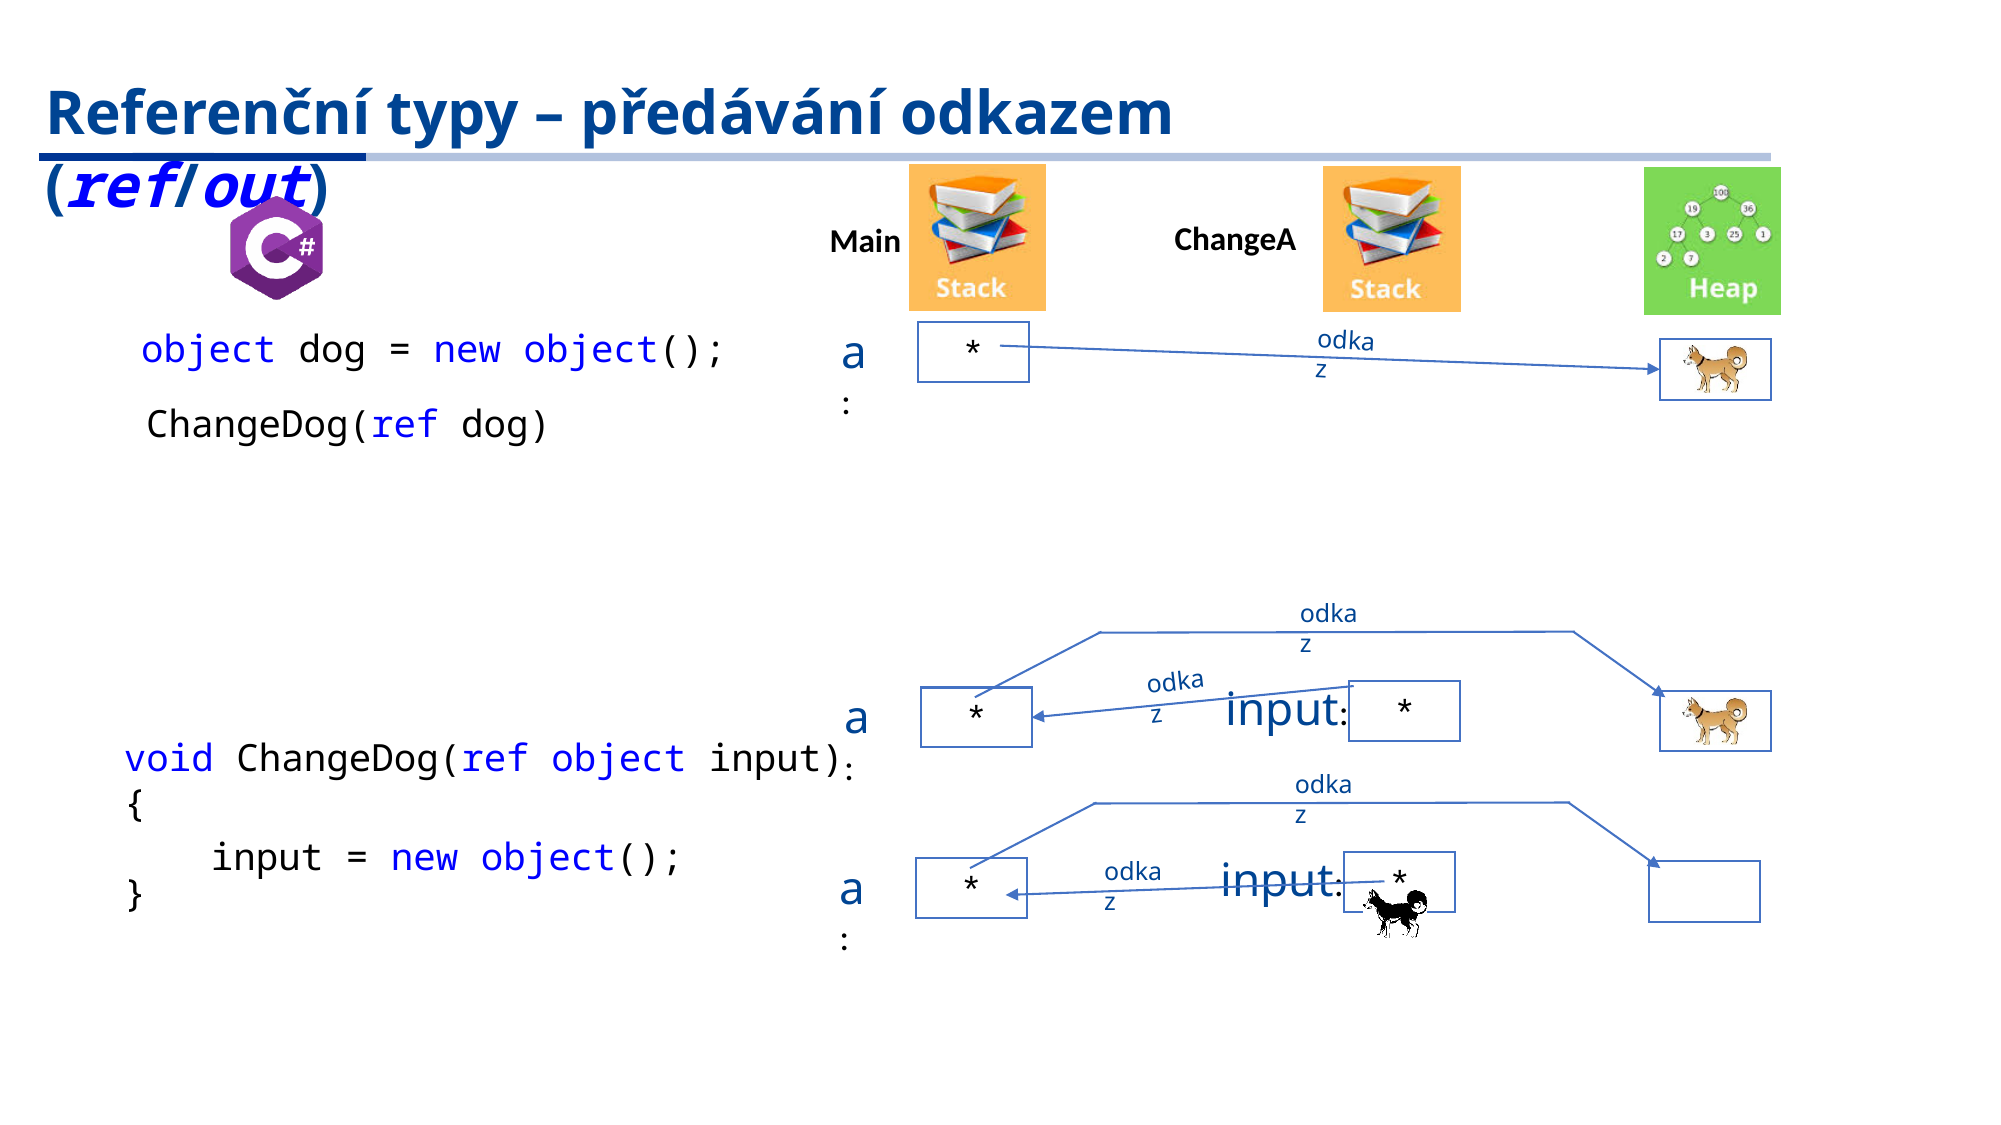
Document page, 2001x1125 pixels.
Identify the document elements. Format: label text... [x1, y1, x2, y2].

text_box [148, 314, 1772, 400]
text_box ChangeDog(ref dog) [131, 393, 566, 453]
picture [1363, 889, 1427, 938]
picture [225, 194, 325, 303]
text_box void ChangeDog(ref object input) { } [109, 726, 1110, 922]
picture [908, 164, 1046, 311]
picture [1644, 167, 1781, 316]
text_box Main [822, 211, 908, 267]
text_box ChangeA [1167, 209, 1305, 265]
text_box Referenční typy – předávání odkazem (ref/out) [35, 64, 1450, 229]
text_box input = new object(); [196, 825, 698, 885]
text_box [831, 760, 1761, 923]
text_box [836, 589, 1771, 752]
picture [1323, 165, 1461, 312]
